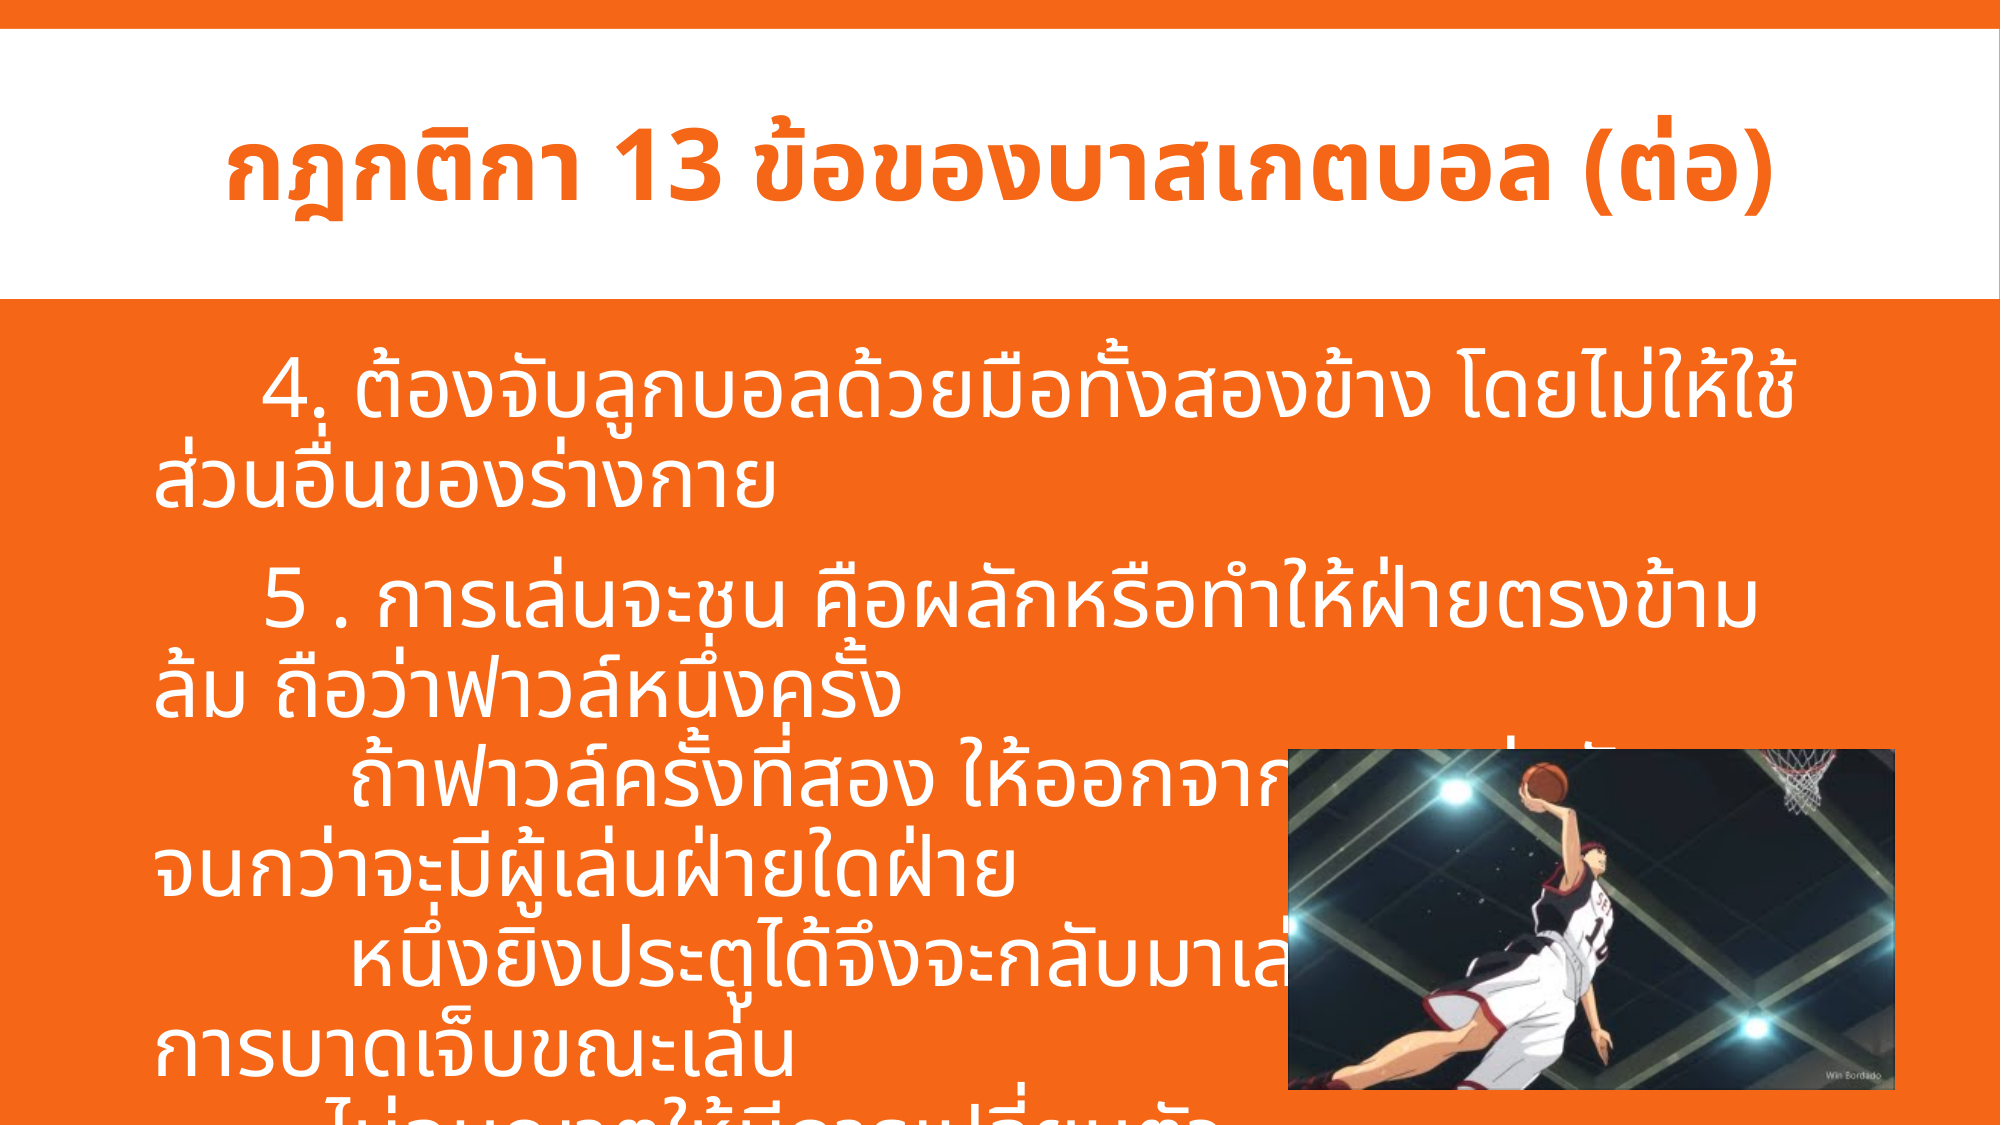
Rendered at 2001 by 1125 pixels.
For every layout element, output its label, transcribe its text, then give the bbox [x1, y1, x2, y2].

title กฎกติกา 13 ข้อของบาสเกตบอล (ต่อ) [197, 46, 1803, 295]
picture [1288, 748, 1895, 1091]
list 4. ต้องจับลูกบอลด้วยมือทั้งสองข้าง โดยไม่ให้ใช้ส่วนอื่นของร่างกาย 5 . การเล่นจะชน คือผลักหรือทำให้ฝ่ายตรงข้ามล้ม ถือว่าฟาวล์หนึ่งครั้ง ถ้าฟาวล์ครั้งที่สอง ให้ออกจากการแข่งขัน จนกว่าจะมีผู้เล่นฝ่ายใดฝ่าย หนึ่งยิงประตูได้จึงจะกลับมาเล่นได้อีก ถ้าเกิดการบาดเจ็บขณะเล่น ไม่อนุญาตให้มีการเปลี่ยนตัว [137, 338, 1863, 982]
